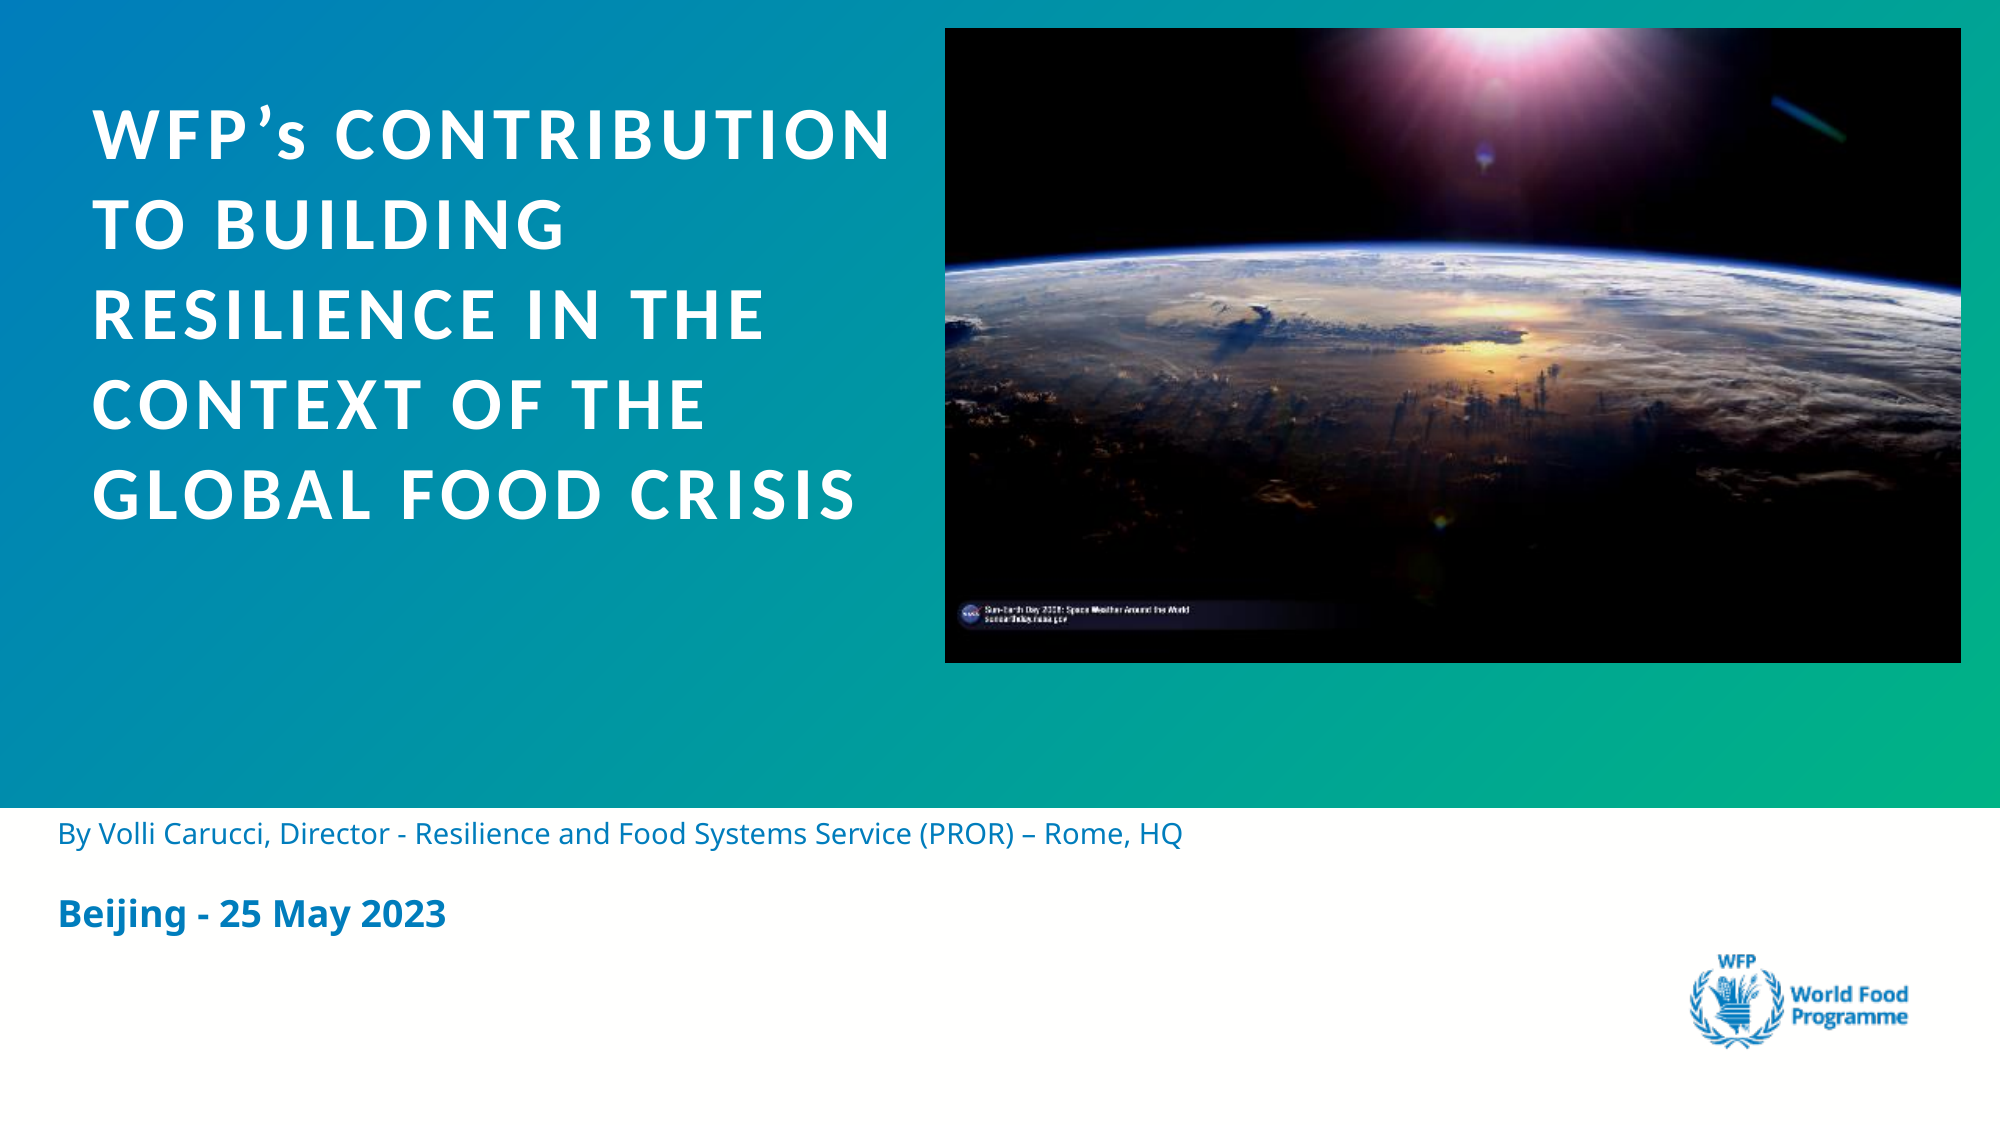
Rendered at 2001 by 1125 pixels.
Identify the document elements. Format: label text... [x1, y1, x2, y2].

text_box By Volli Carucci, Director - Resilience and Food Systems Service (PROR) – Rome, HQ Beijing - 25 May 2023 [42, 807, 1466, 868]
picture [945, 28, 1961, 663]
text_box WFP’s CONTRIBUTION TO BUILDING RESILIENCE IN THE CONTEXT OF THE GLOBAL FOOD CRISIS [92, 84, 907, 636]
text_box [0, 0, 2000, 809]
picture [1666, 936, 1934, 1068]
